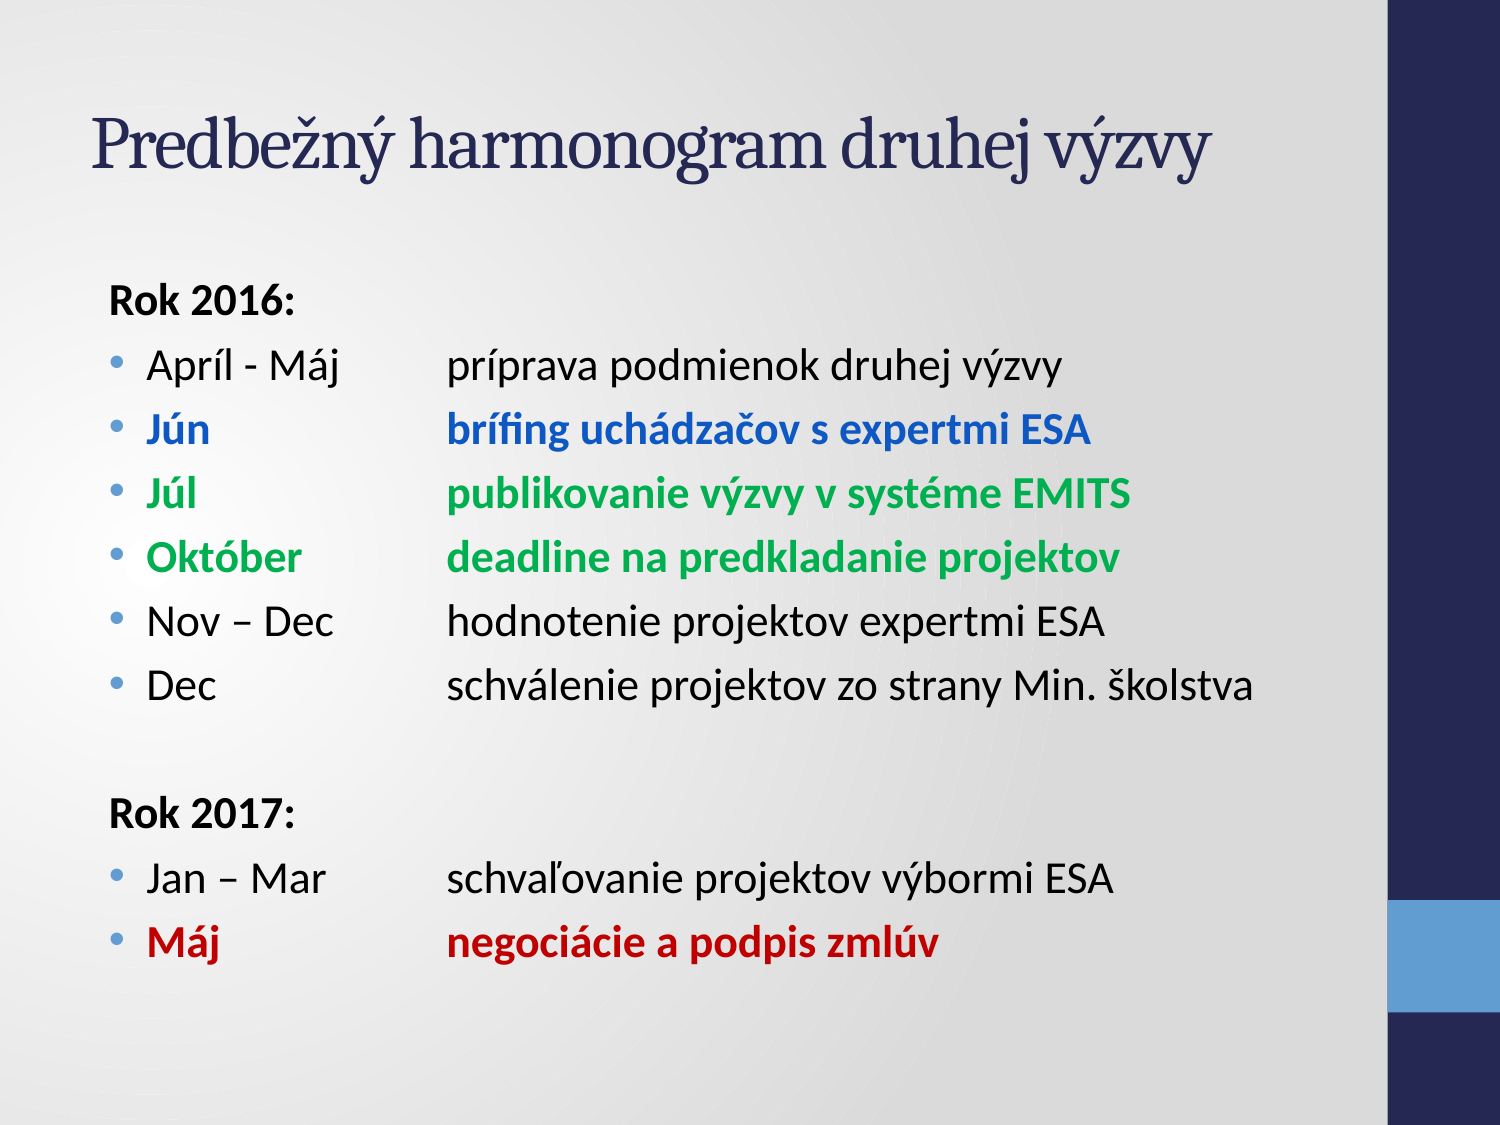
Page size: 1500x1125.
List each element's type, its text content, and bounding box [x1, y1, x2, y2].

title Predbežný harmonogram druhej výzvy [75, 45, 1325, 233]
list Rok 2016: Apríl - Máj príprava podmienok druhej výzvy Jún brífing uchádzačov s expertmi ESA Júl publikovanie výzvy v systéme EMITS Október deadline na predkladanie projektov Nov – Dec hodnotenie projektov expertmi ESA Dec schválenie projektov zo strany Min. školstva Rok 2017: Jan – Mar schvaľovanie projektov výbormi ESA Máj negociácie a podpis zmlúv [75, 262, 1325, 1050]
